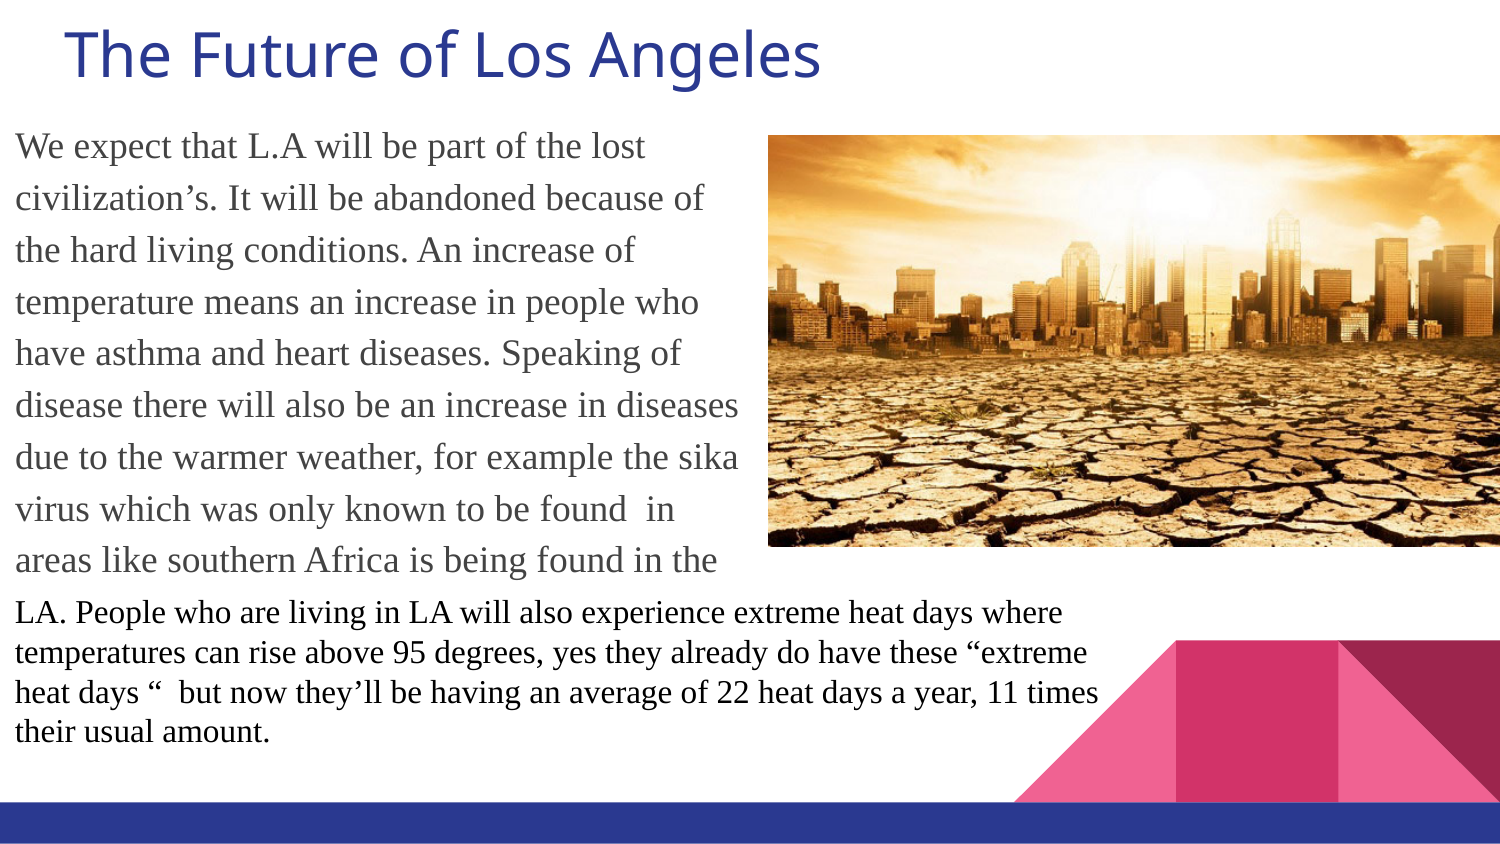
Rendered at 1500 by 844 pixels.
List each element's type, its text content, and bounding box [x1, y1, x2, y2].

picture [768, 135, 1500, 548]
text_box LA. People who are living in LA will also experience extreme heat days where temperatures can rise above 95 degrees, yes they already do have these “extreme heat days “ but now they’ll be having an average of 22 heat days a year, 11 times their usual amount. [0, 582, 1120, 757]
title The Future of Los Angeles [49, 0, 1448, 100]
list We expect that L.A will be part of the lost civilization’s. It will be abandoned because of the hard living conditions. An increase of temperature means an increase in people who have asthma and heart diseases. Speaking of disease there will also be an increase in diseases due to the warmer weather, for example the sika virus which was only known to be found in areas like southern Africa is being found in the [0, 99, 769, 582]
